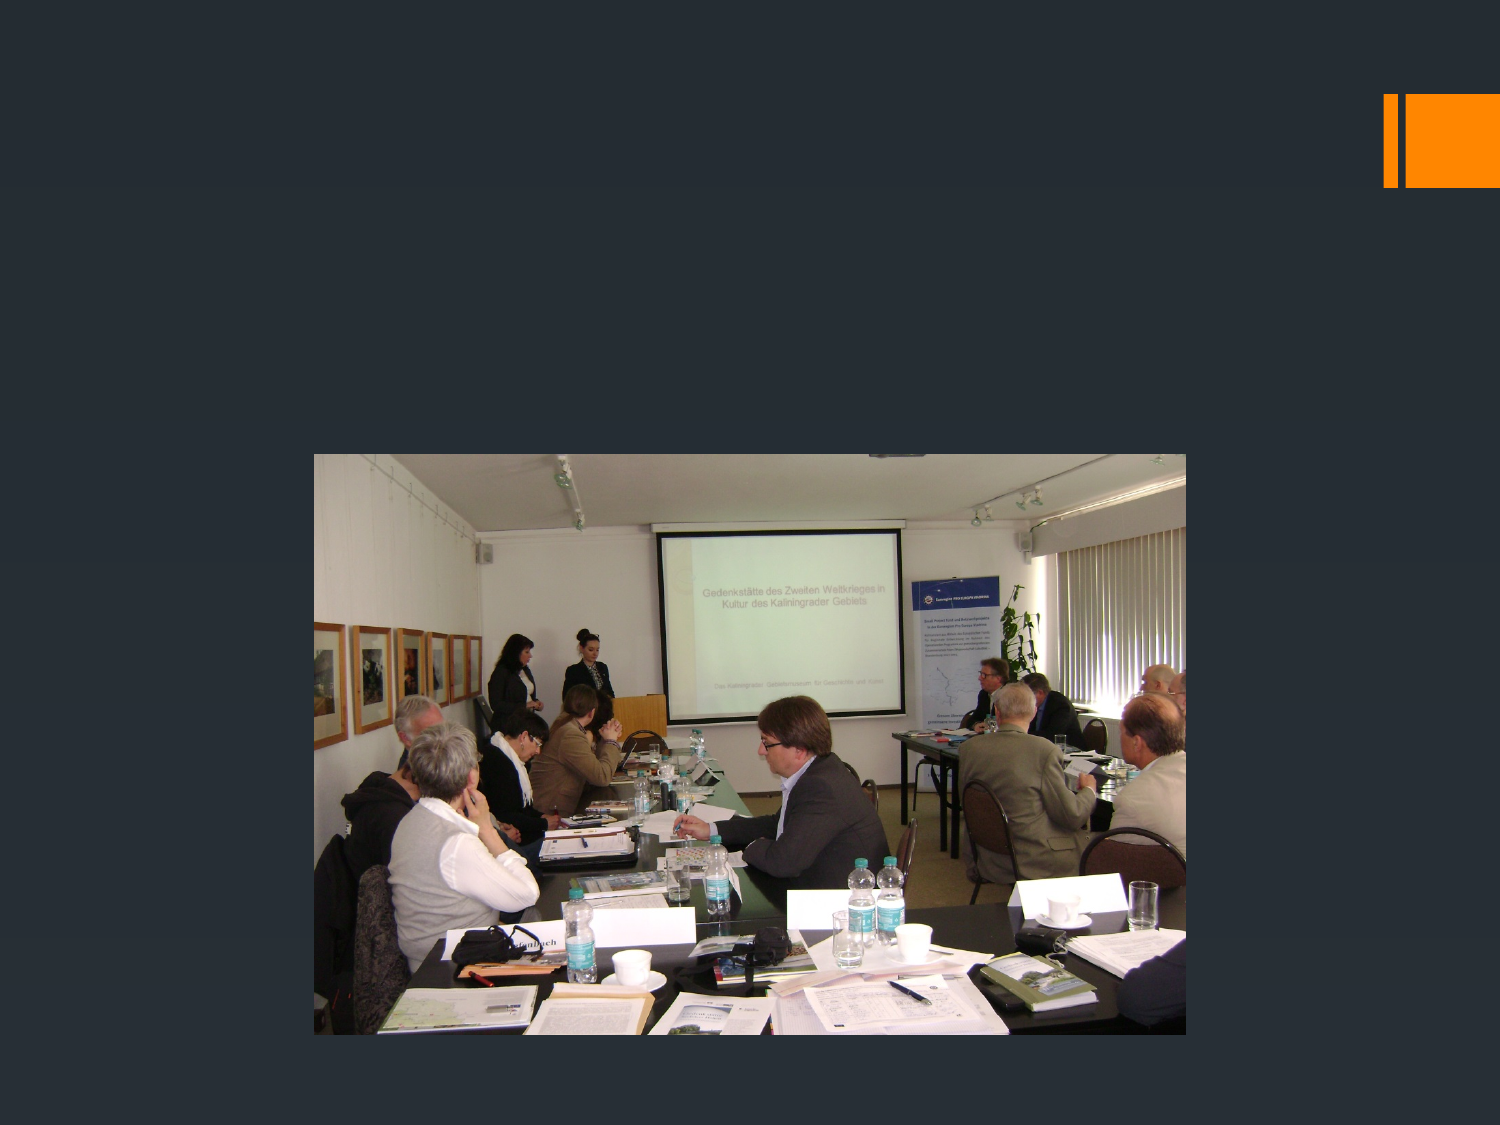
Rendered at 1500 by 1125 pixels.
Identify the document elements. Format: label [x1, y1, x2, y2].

list [314, 453, 1186, 1036]
